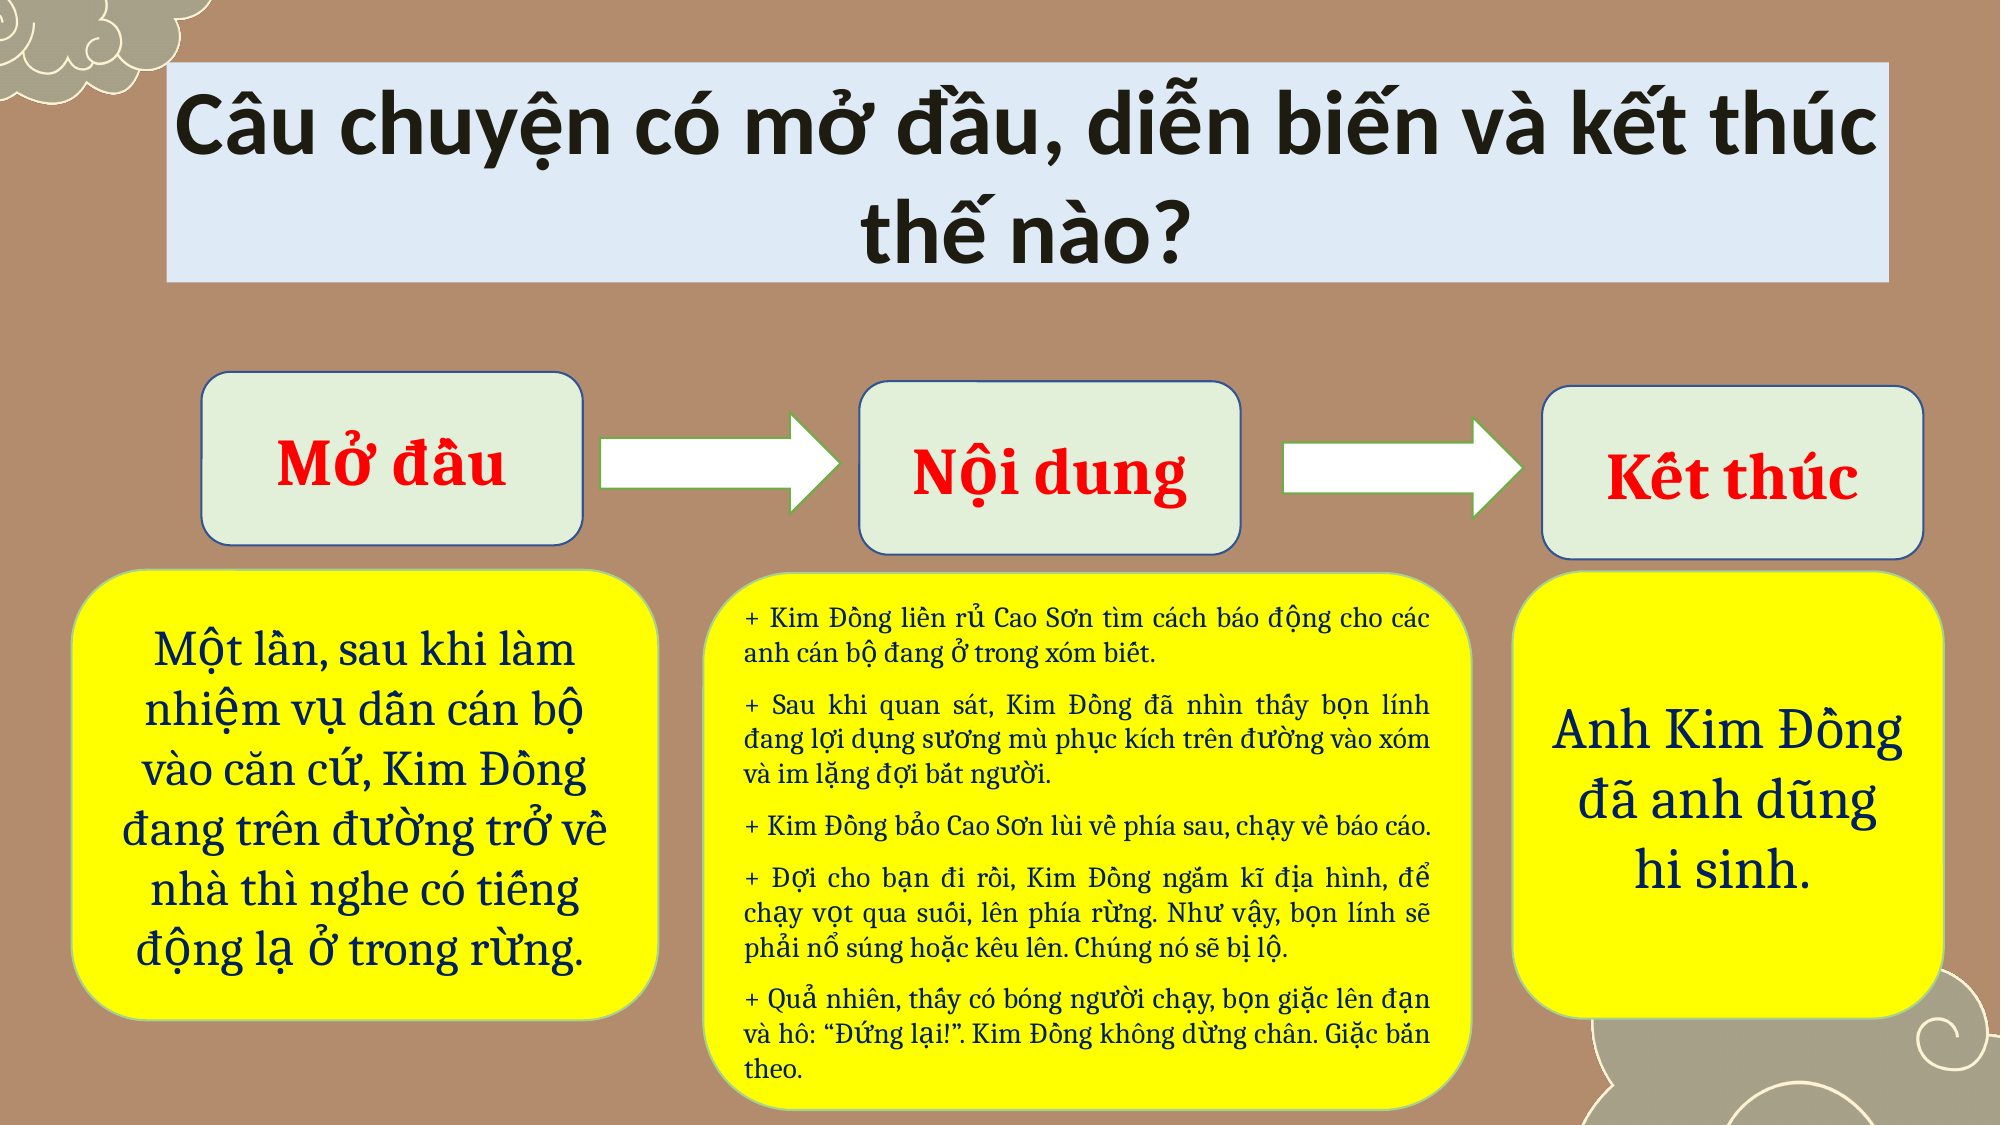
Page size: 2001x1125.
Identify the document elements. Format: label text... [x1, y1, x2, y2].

text_box [598, 409, 843, 517]
text_box Anh Kim Đồng đã anh dũng hi sinh. [1511, 570, 1945, 872]
picture [0, 0, 219, 121]
text_box Câu chuyện có mở đầu, diễn biến và kết thúc thế nào? [166, 62, 1889, 283]
text_box Kết thúc [1541, 384, 1925, 561]
text_box Một lần, sau khi làm nhiệm vụ dẫn cán bộ vào căn cứ, Kim Đồng đang trên đường trở về nhà thì nghe có tiếng động lạ ở trong rừng. [70, 568, 660, 1022]
text_box Nội dung [858, 380, 1242, 556]
text_box + Kim Đồng liền rủ Cao Sơn tìm cách báo động cho các anh cán bộ đang ở trong xóm biết. + Sau khi quan sát, Kim Đồng đã nhìn thấy bọn lính đang lợi dụng sương mù phục kích trên đường vào xóm và im lặng đợi bắt người. + Kim Đồng bảo Cao Sơn lùi về phía sau, chạy về báo cáo. + Đợi cho bạn đi rồi, Kim Đồng ngắm kĩ địa hình, để chạy vọt qua suối, lên phía rừng. Như vậy, bọn lính sẽ phải nổ súng hoặc kêu lên. Chúng nó sẽ bị lộ. + Quả nhiên, thấy có bóng người chạy, bọn giặc lên đạn và hô: “Đứng lại!”. Kim Đồng không dừng chân. Giặc bắn theo. [702, 571, 1473, 1112]
picture [1499, 872, 2000, 1125]
text_box Mở đầu [200, 370, 584, 547]
text_box [1281, 414, 1525, 522]
